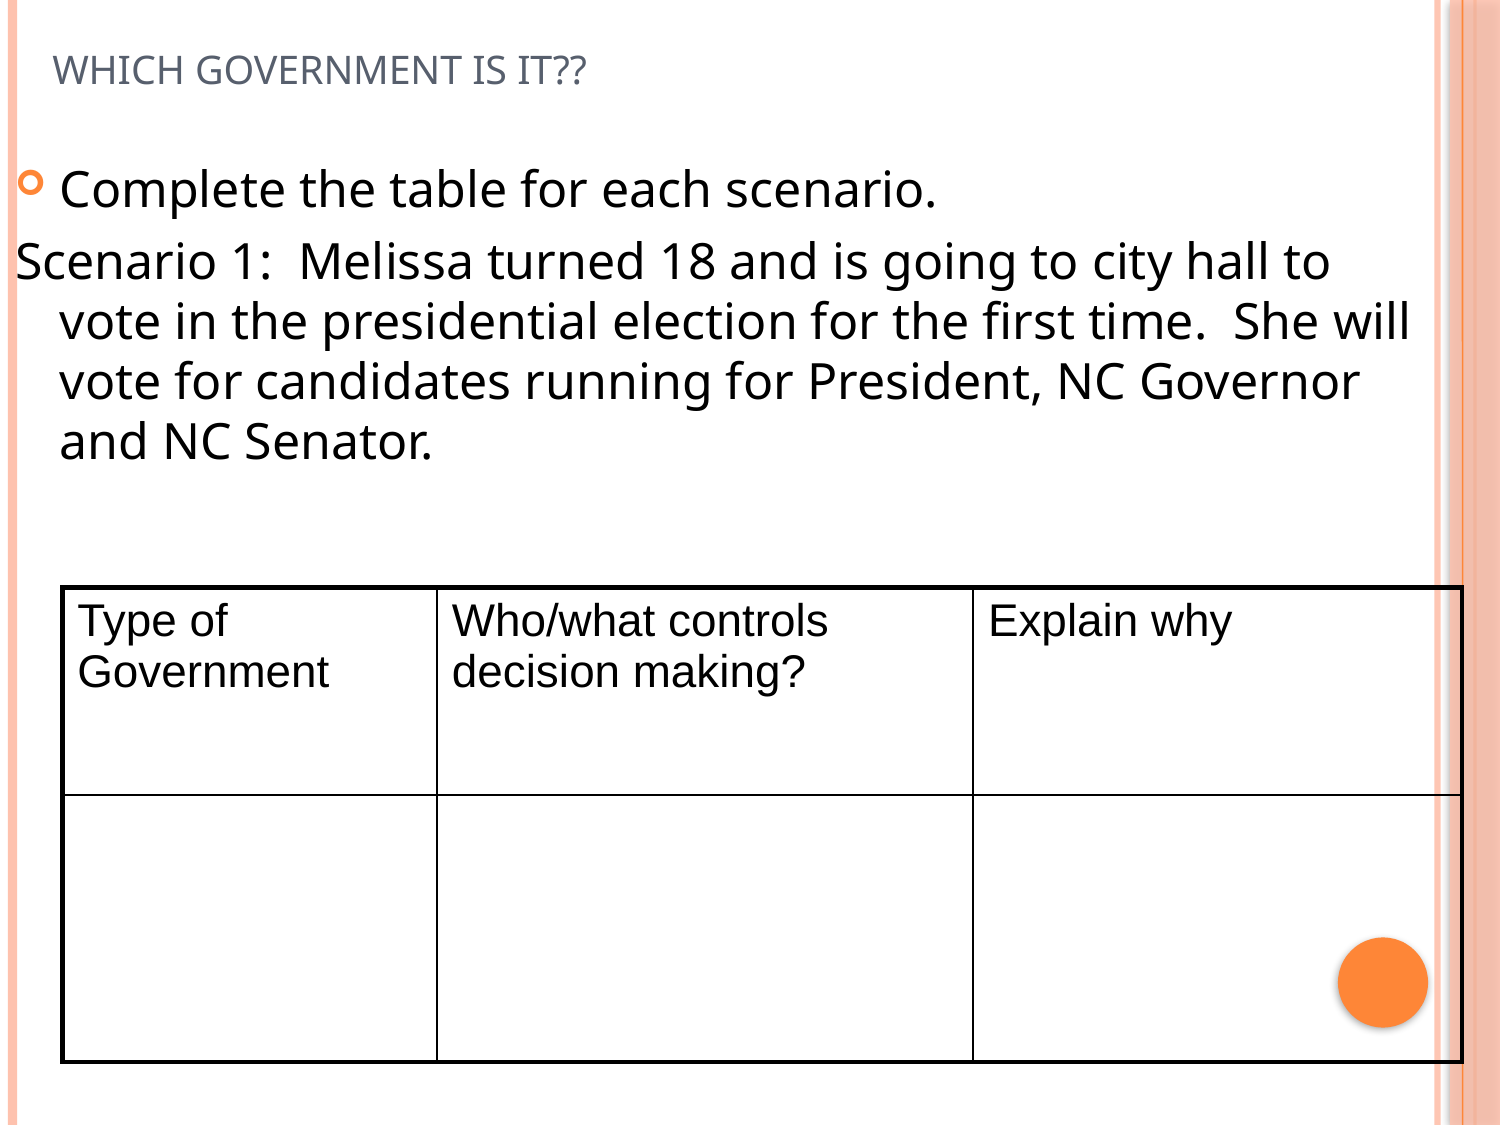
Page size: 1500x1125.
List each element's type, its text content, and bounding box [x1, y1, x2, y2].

table_cell [65, 796, 436, 1060]
table_header Type of Government [65, 590, 436, 794]
title Which government is it?? [37, 37, 1438, 100]
table_cell [438, 796, 972, 1060]
list Complete the table for each scenario. Scenario 1: Melissa turned 18 and is going to city hall to vote in the presidential election for the first time. She will vote for candidates running for President, NC Governor and NC Senator. [0, 149, 1438, 1125]
table_cell [974, 796, 1460, 1060]
table_header Who/what controls decision making? [438, 590, 972, 794]
table_header Explain why [974, 590, 1460, 794]
